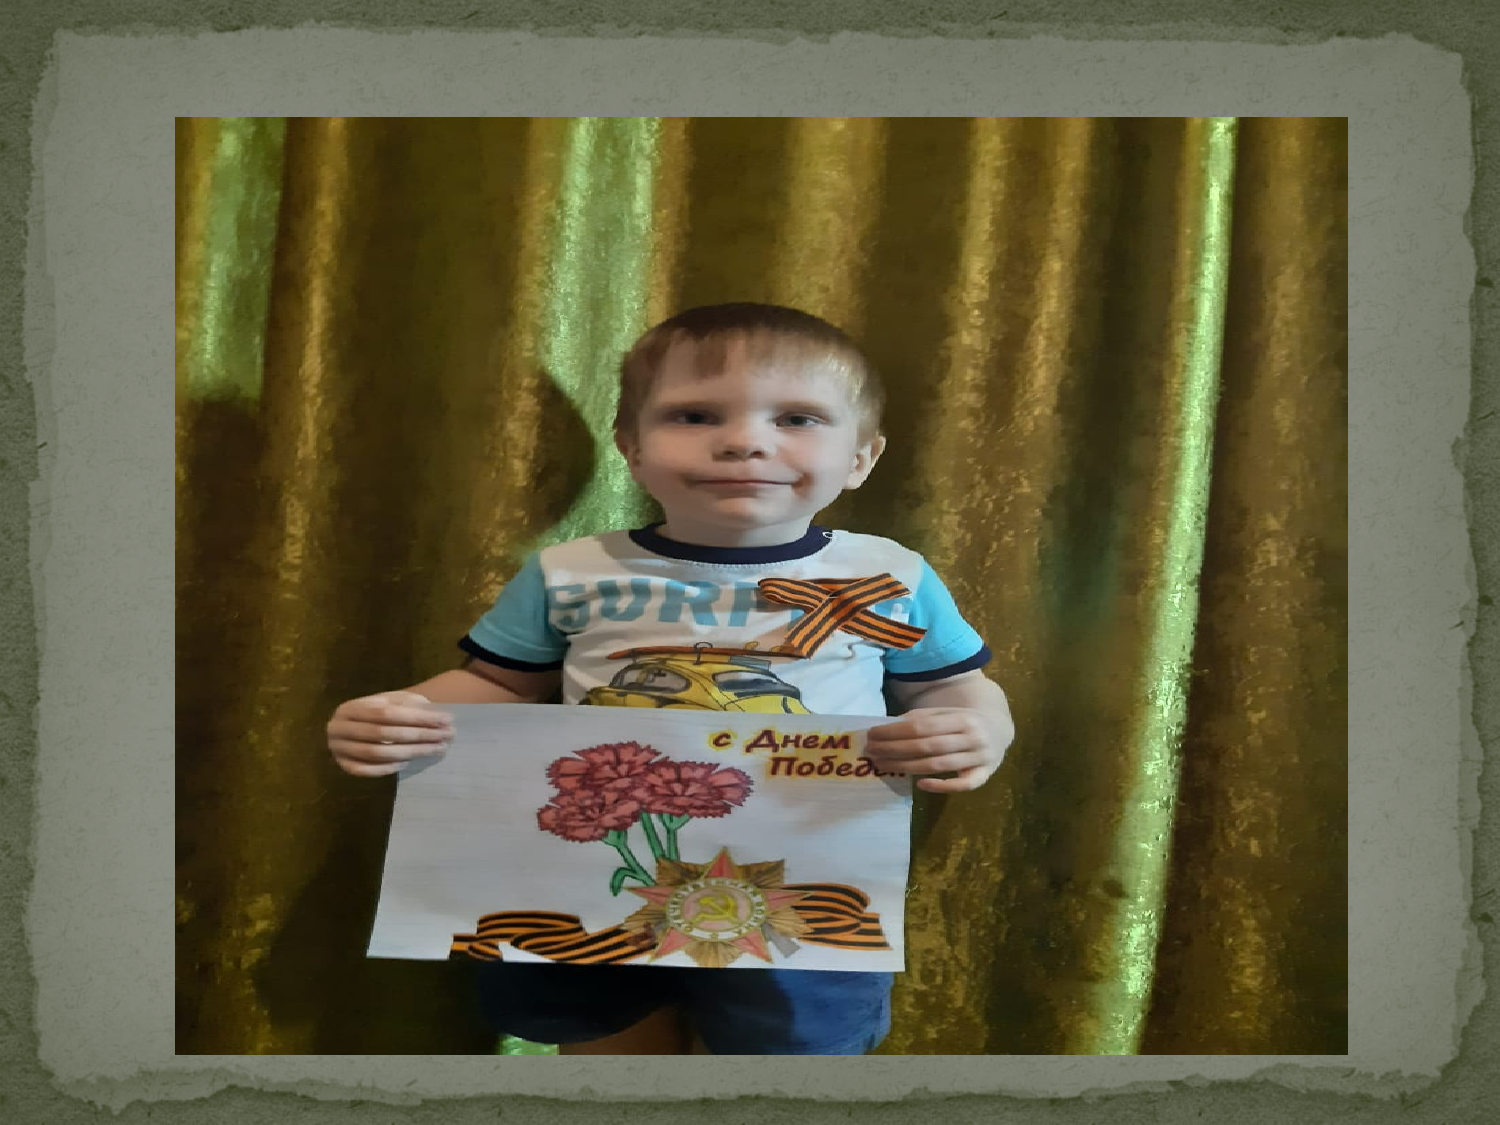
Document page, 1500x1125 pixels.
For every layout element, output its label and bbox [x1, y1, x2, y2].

picture [175, 117, 1348, 1055]
